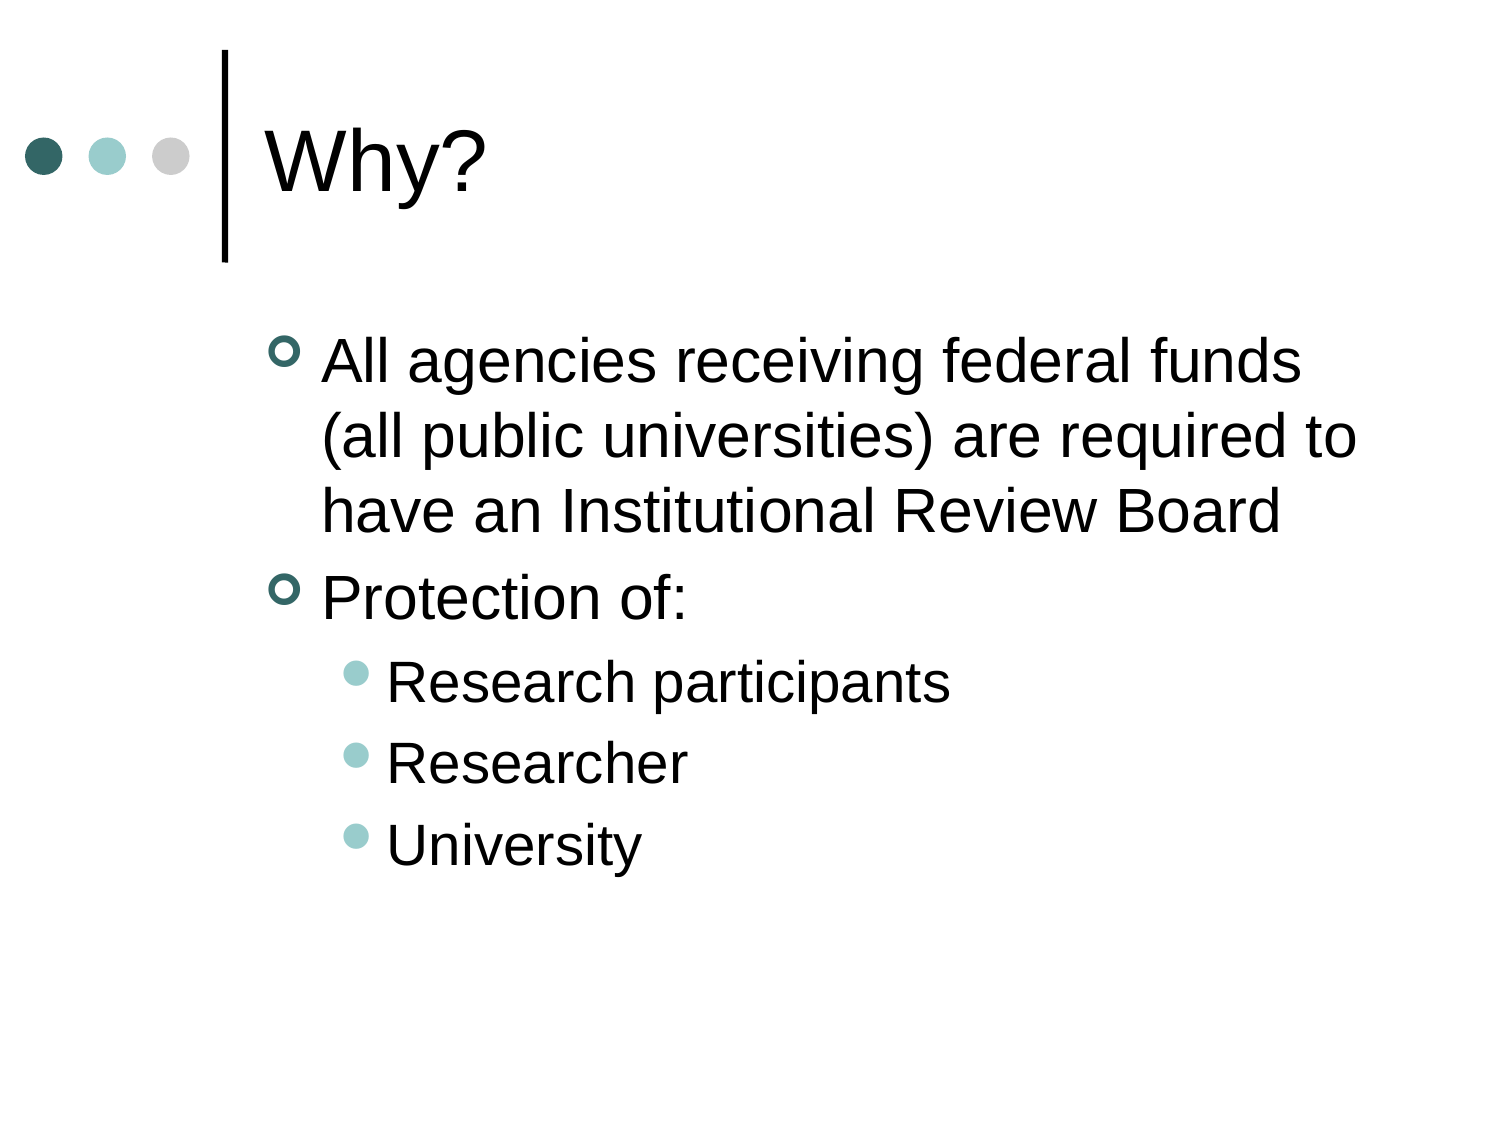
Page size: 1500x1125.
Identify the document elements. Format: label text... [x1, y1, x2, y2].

list All agencies receiving federal funds (all public universities) are required to have an Institutional Review Board Protection of: Research participants Researcher University [249, 312, 1401, 988]
title Why? [249, 30, 1401, 282]
